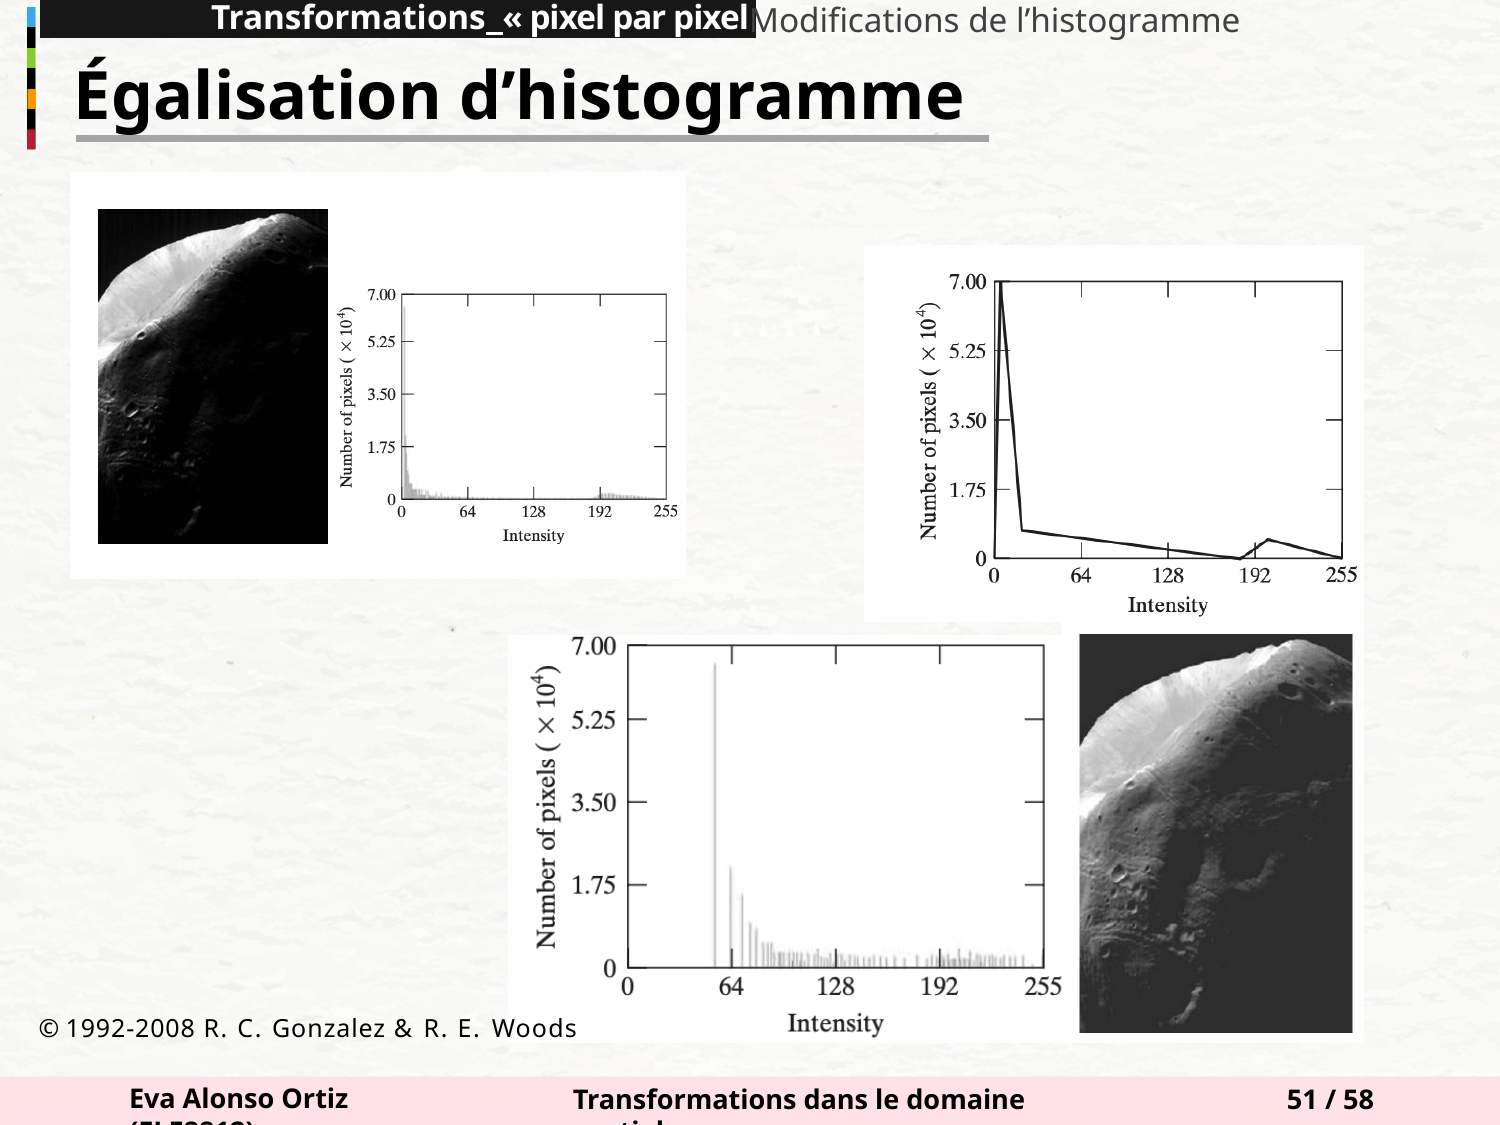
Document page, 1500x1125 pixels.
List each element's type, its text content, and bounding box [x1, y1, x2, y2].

text_box Égalisation d’histogramme [59, 45, 1420, 141]
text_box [40, 0, 755, 46]
picture [0, 0, 1500, 1125]
text_box Modifications de l’histogramme [734, 0, 1256, 47]
text_box © 1992-2008 R. C. Gonzalez & R. E. Woods [23, 1005, 592, 1050]
